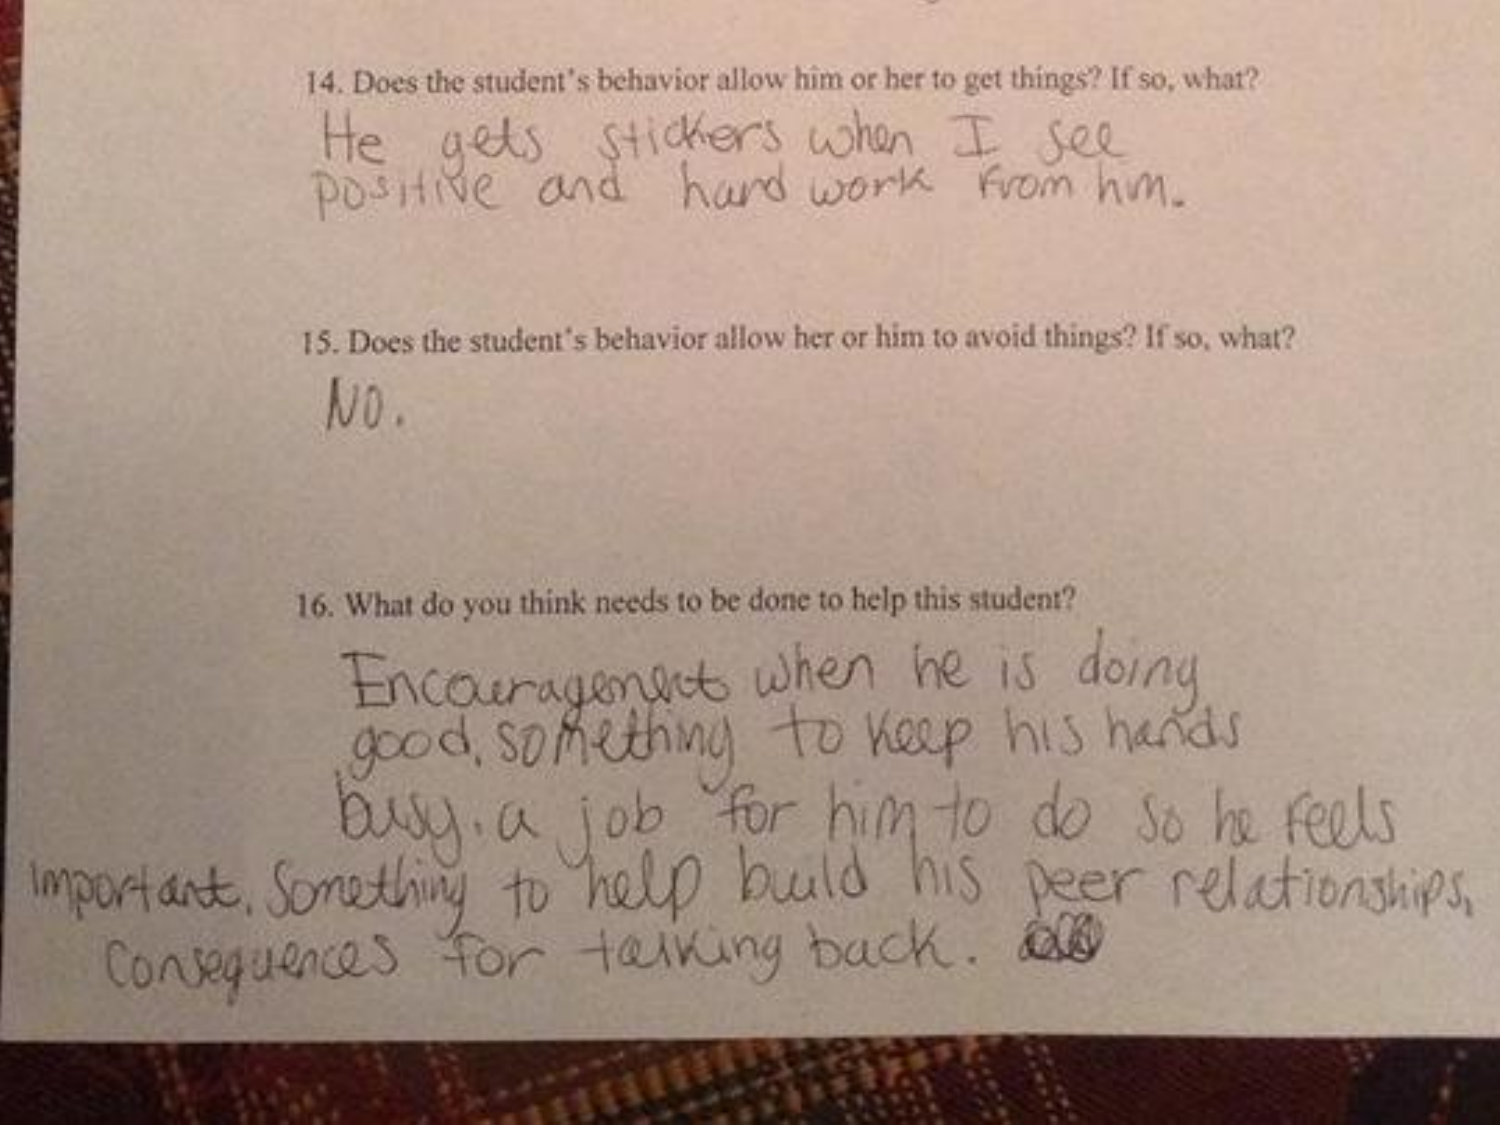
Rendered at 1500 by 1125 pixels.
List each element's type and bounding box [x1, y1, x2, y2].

list [0, 0, 1500, 1125]
